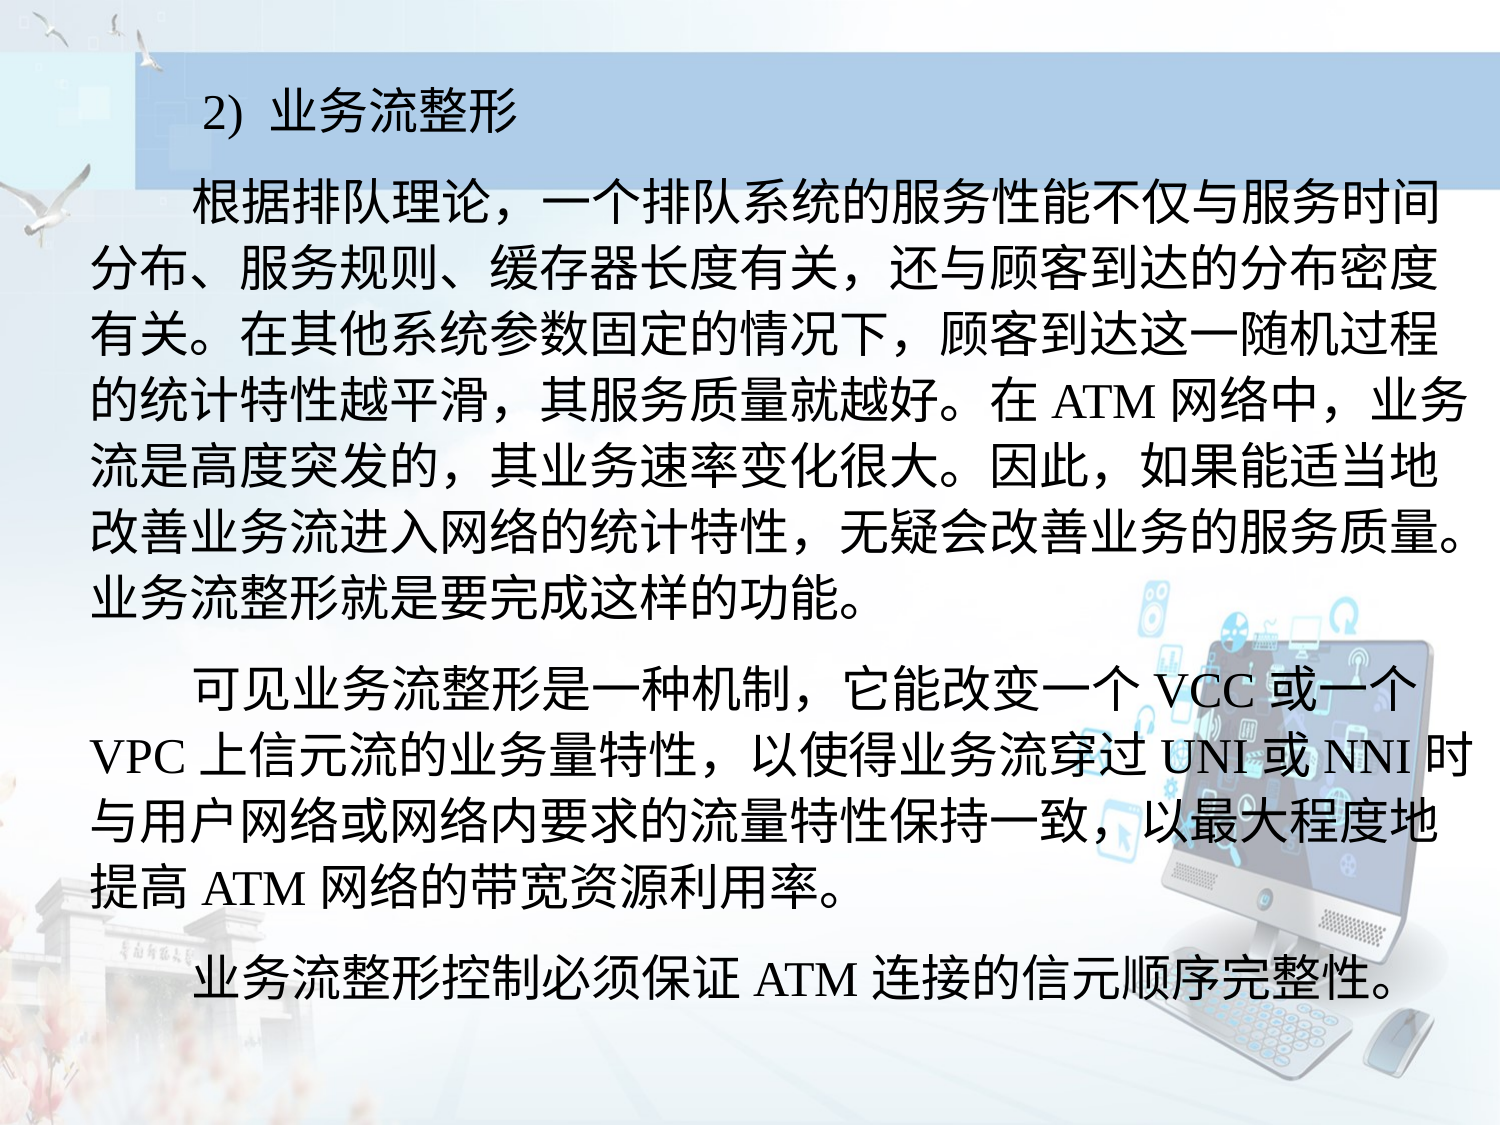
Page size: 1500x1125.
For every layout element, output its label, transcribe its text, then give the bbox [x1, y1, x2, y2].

text_box 2) 业务流整形 根据排队理论，一个排队系统的服务性能不仅与服务时间分布、服务规则、缓存器长度有关，还与顾客到达的分布密度有关。在其他系统参数固定的情况下，顾客到达这一随机过程的统计特性越平滑，其服务质量就越好。在ATM网络中，业务流是高度突发的，其业务速率变化很大。因此，如果能适当地改善业务流进入网络的统计特性，无疑会改善业务的服务质量。业务流整形就是要完成这样的功能。 可见业务流整形是一种机制，它能改变一个VCC或一个VPC上信元流的业务量特性，以使得业务流穿过UNI或NNI时与用户网络或网络内要求的流量特性保持一致，以最大程度地提高ATM网络的带宽资源利用率。 业务流整形控制必须保证ATM连接的信元顺序完整性。 [74, 66, 1500, 1014]
picture [0, 0, 1500, 1125]
